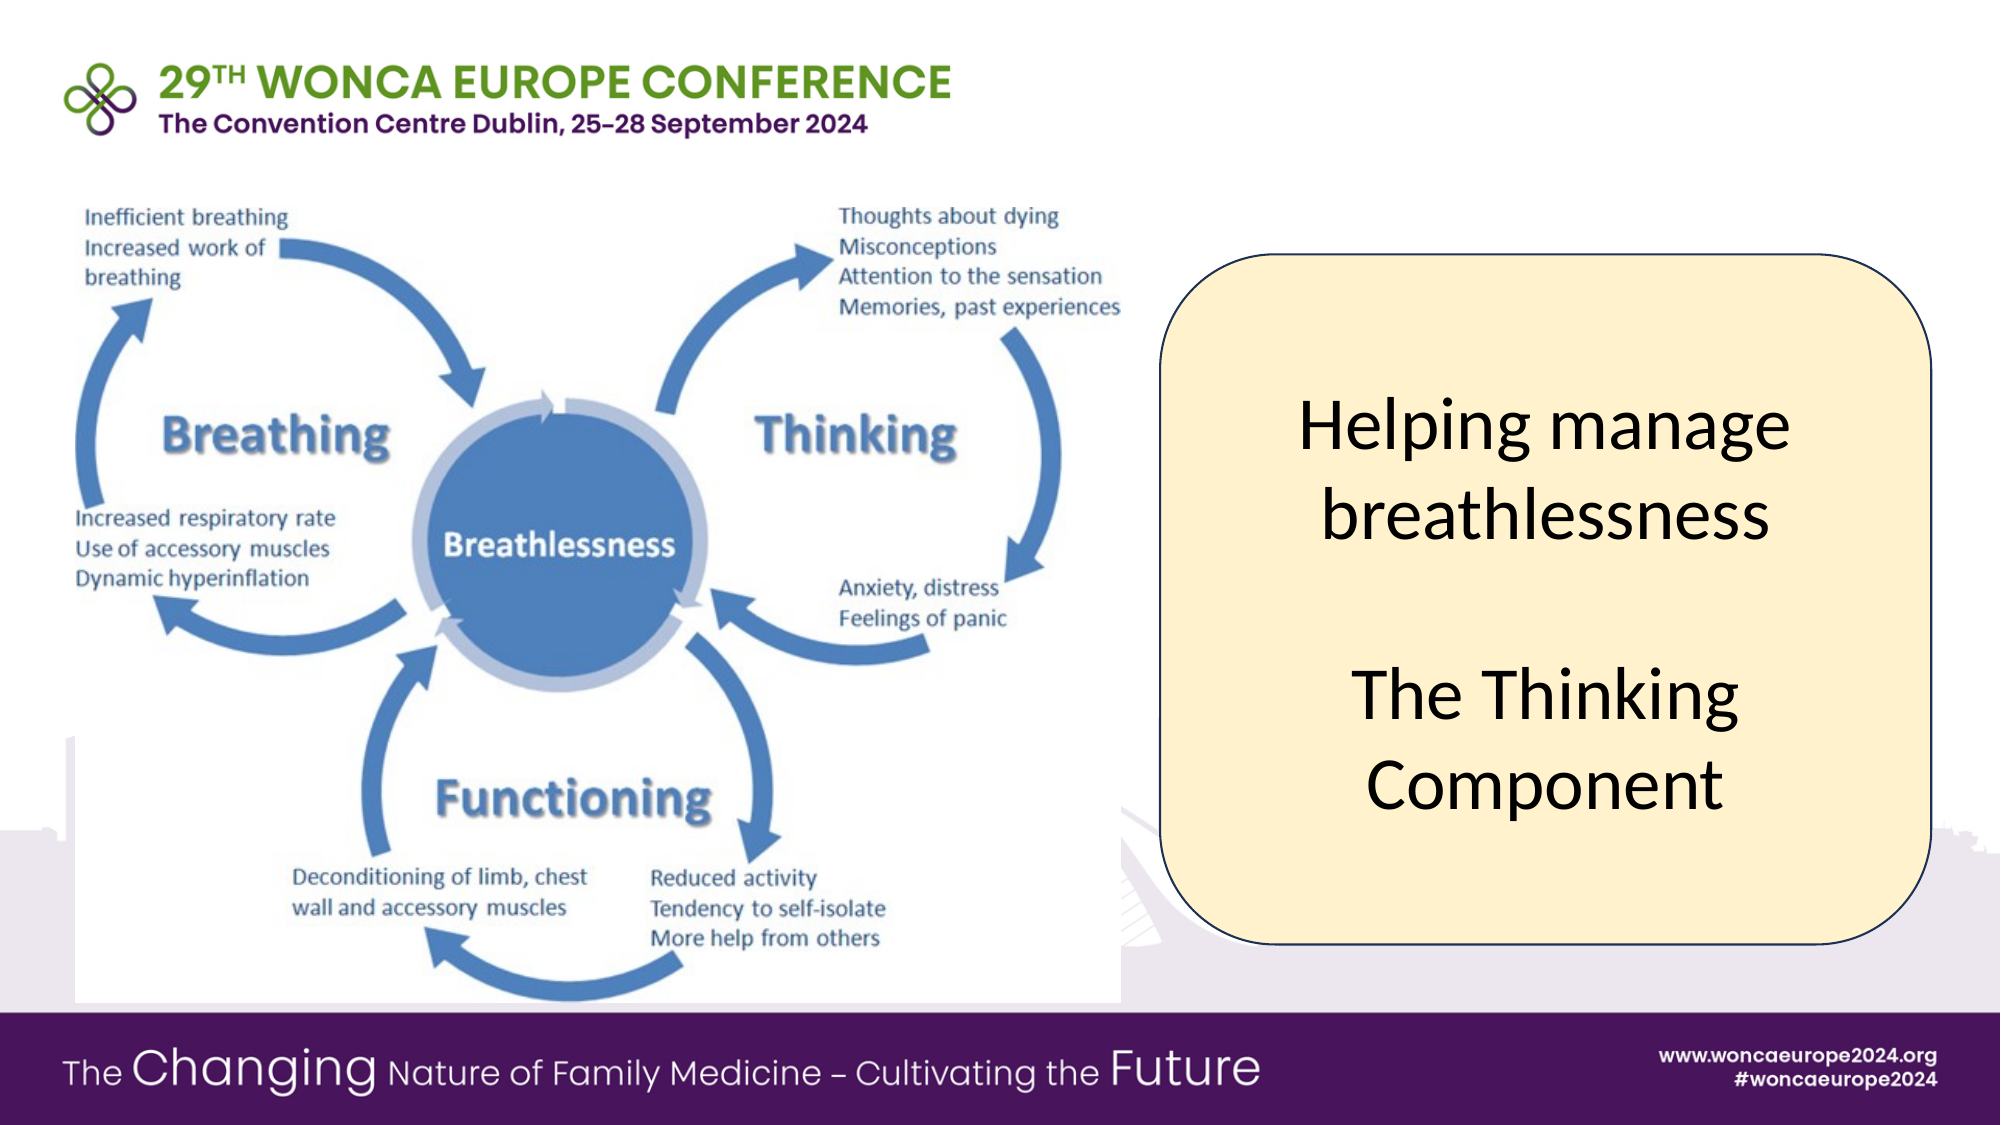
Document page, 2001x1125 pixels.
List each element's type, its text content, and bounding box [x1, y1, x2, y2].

text_box Helping manage breathlessness The Thinking Component [1158, 253, 1933, 946]
picture [0, 0, 2000, 1125]
